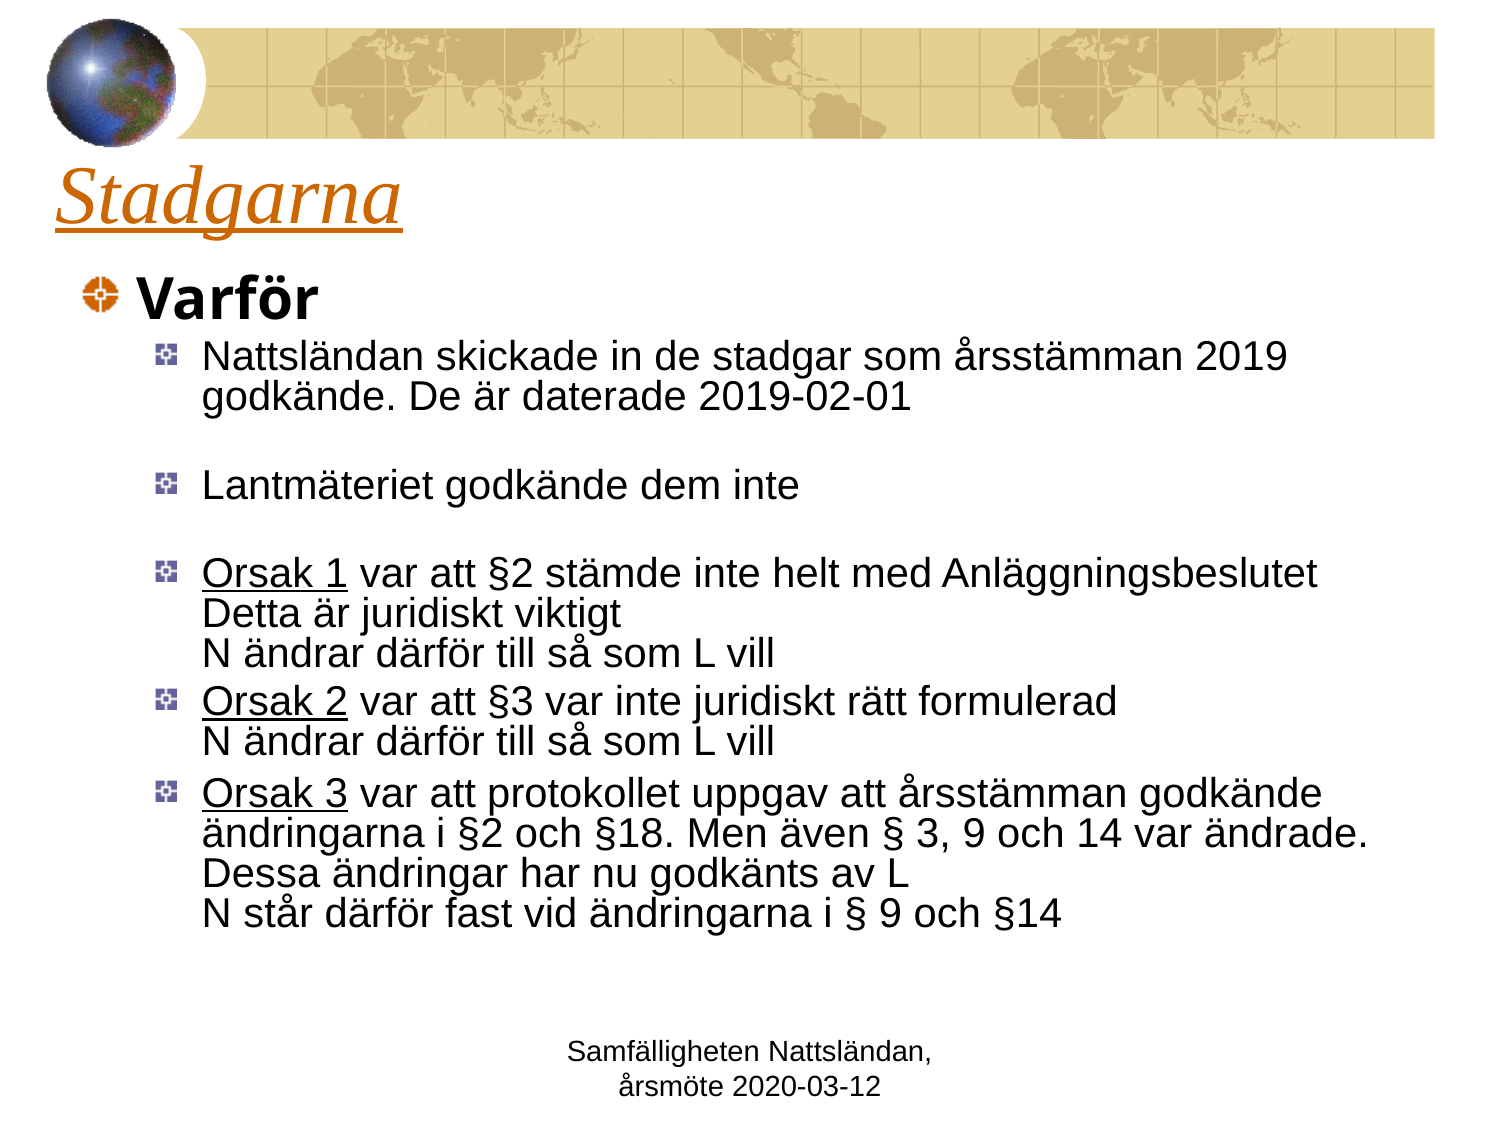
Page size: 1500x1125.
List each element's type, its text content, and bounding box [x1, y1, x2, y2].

picture [154, 471, 177, 494]
text_box Samfälligheten Nattsländan, årsmöte 2020-03-12 [512, 1024, 988, 1103]
picture [42, 14, 190, 137]
picture [154, 779, 177, 802]
title Stadgarna [40, 137, 1316, 244]
picture [154, 559, 177, 582]
picture [154, 342, 177, 365]
list Varför Nattsländan skickade in de stadgar som årsstämman 2019 godkände. De är daterade 2019-02-01 Lantmäteriet godkände dem inte Orsak 1 var att §2 stämde inte helt med Anläggningsbeslutet Detta är juridiskt viktigt N ändrar därför till så som L vill Orsak 2 var att §3 var inte juridiskt rätt formulerad N ändrar därför till så som L vill Orsak 3 var att protokollet uppgav att årsstämman godkände ändringarna i §2 och §18. Men även § 3, 9 och 14 var ändrade. Dessa ändringar har nu godkänts av L N står därför fast vid ändringarna i § 9 och §14 [64, 267, 1388, 1012]
picture [154, 687, 177, 710]
picture [79, 275, 121, 317]
